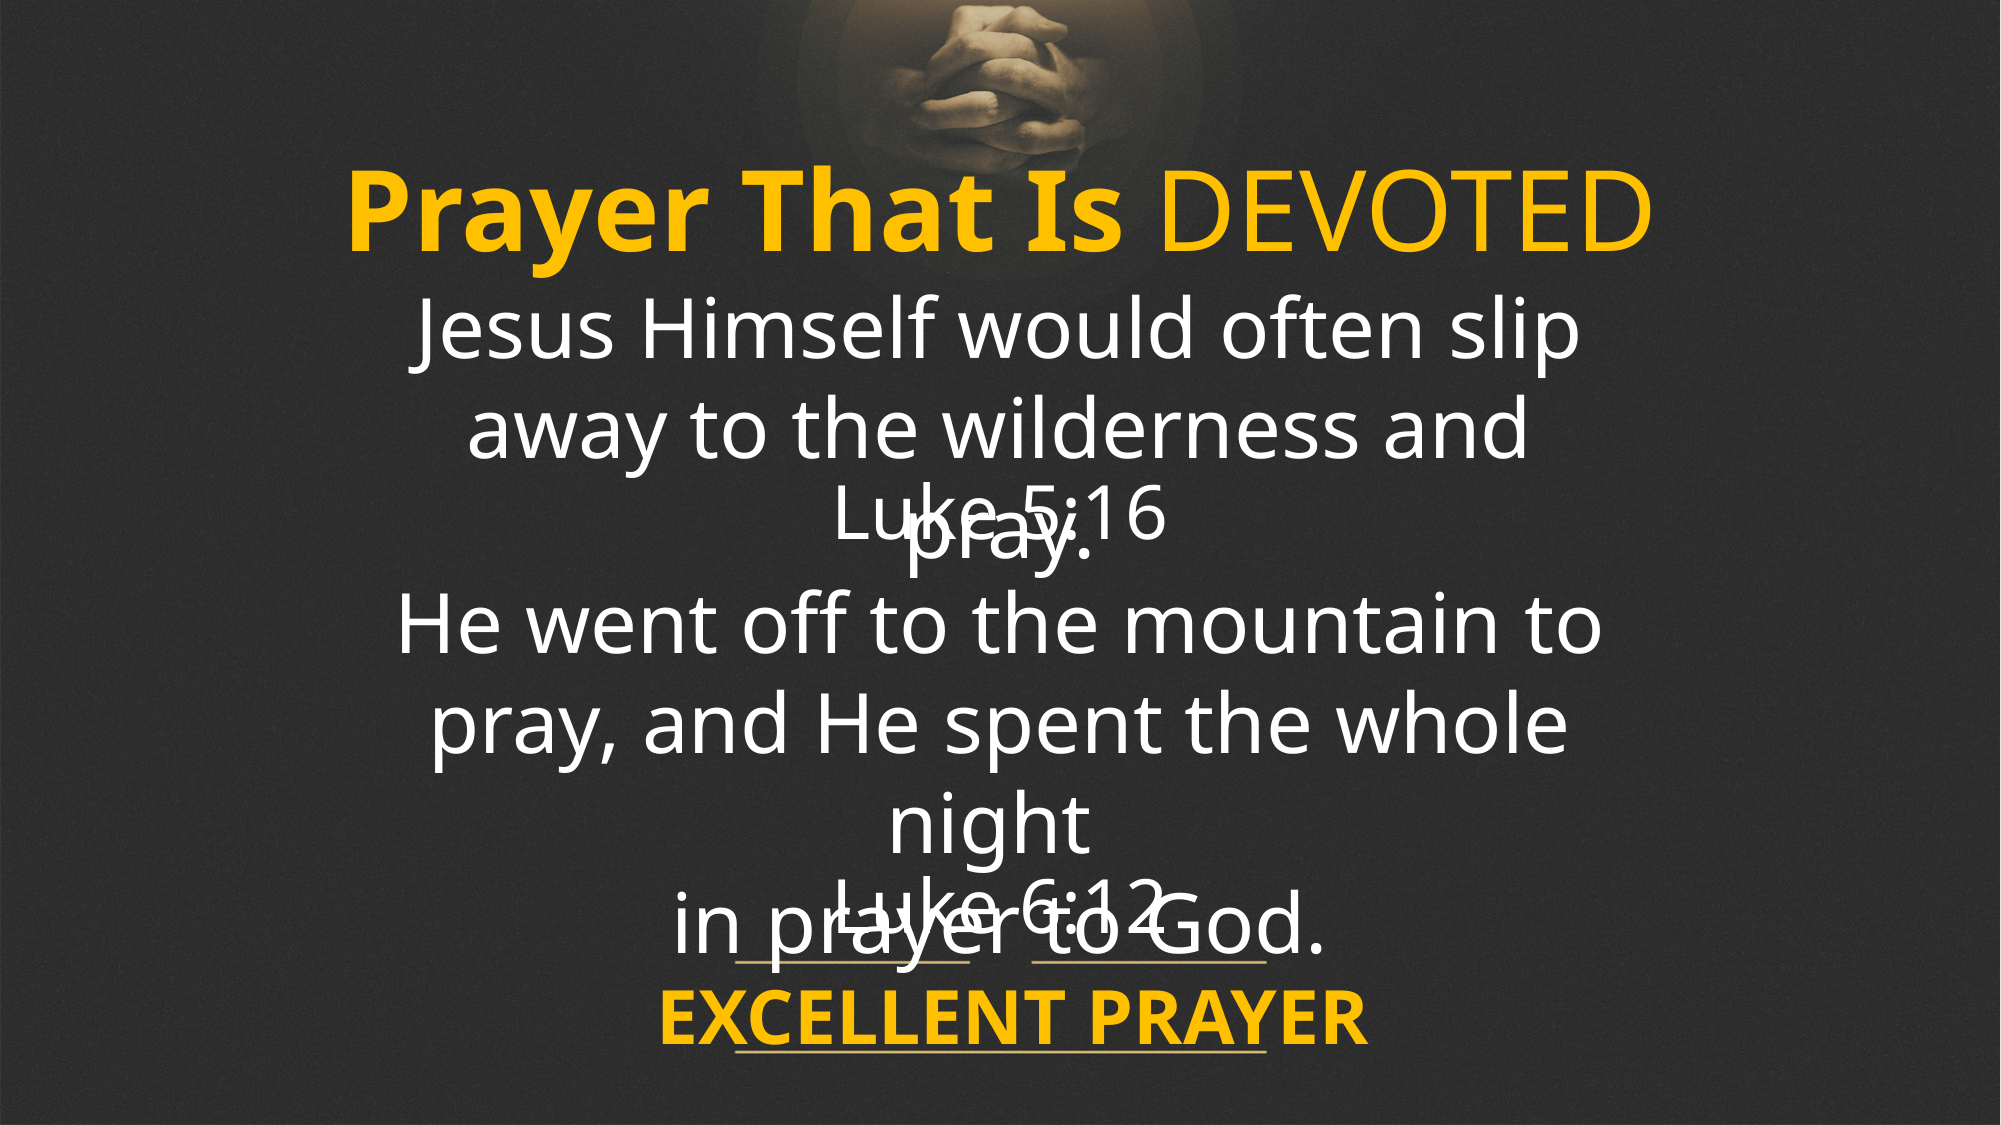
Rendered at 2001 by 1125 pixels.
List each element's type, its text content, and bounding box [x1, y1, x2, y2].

text_box Prayer That Is DEVOTED [249, 131, 1750, 282]
picture [0, 0, 2001, 1125]
text_box He went off to the mountain to pray, and He spent the whole night in prayer to God. [353, 563, 1647, 978]
text_box Luke 5:16 [774, 456, 1226, 562]
text_box EXCELLENT PRAYER [552, 978, 1473, 1078]
text_box Jesus Himself would often slip away to the wilderness and pray. [381, 268, 1619, 563]
text_box Luke 6:12 [774, 851, 1226, 956]
